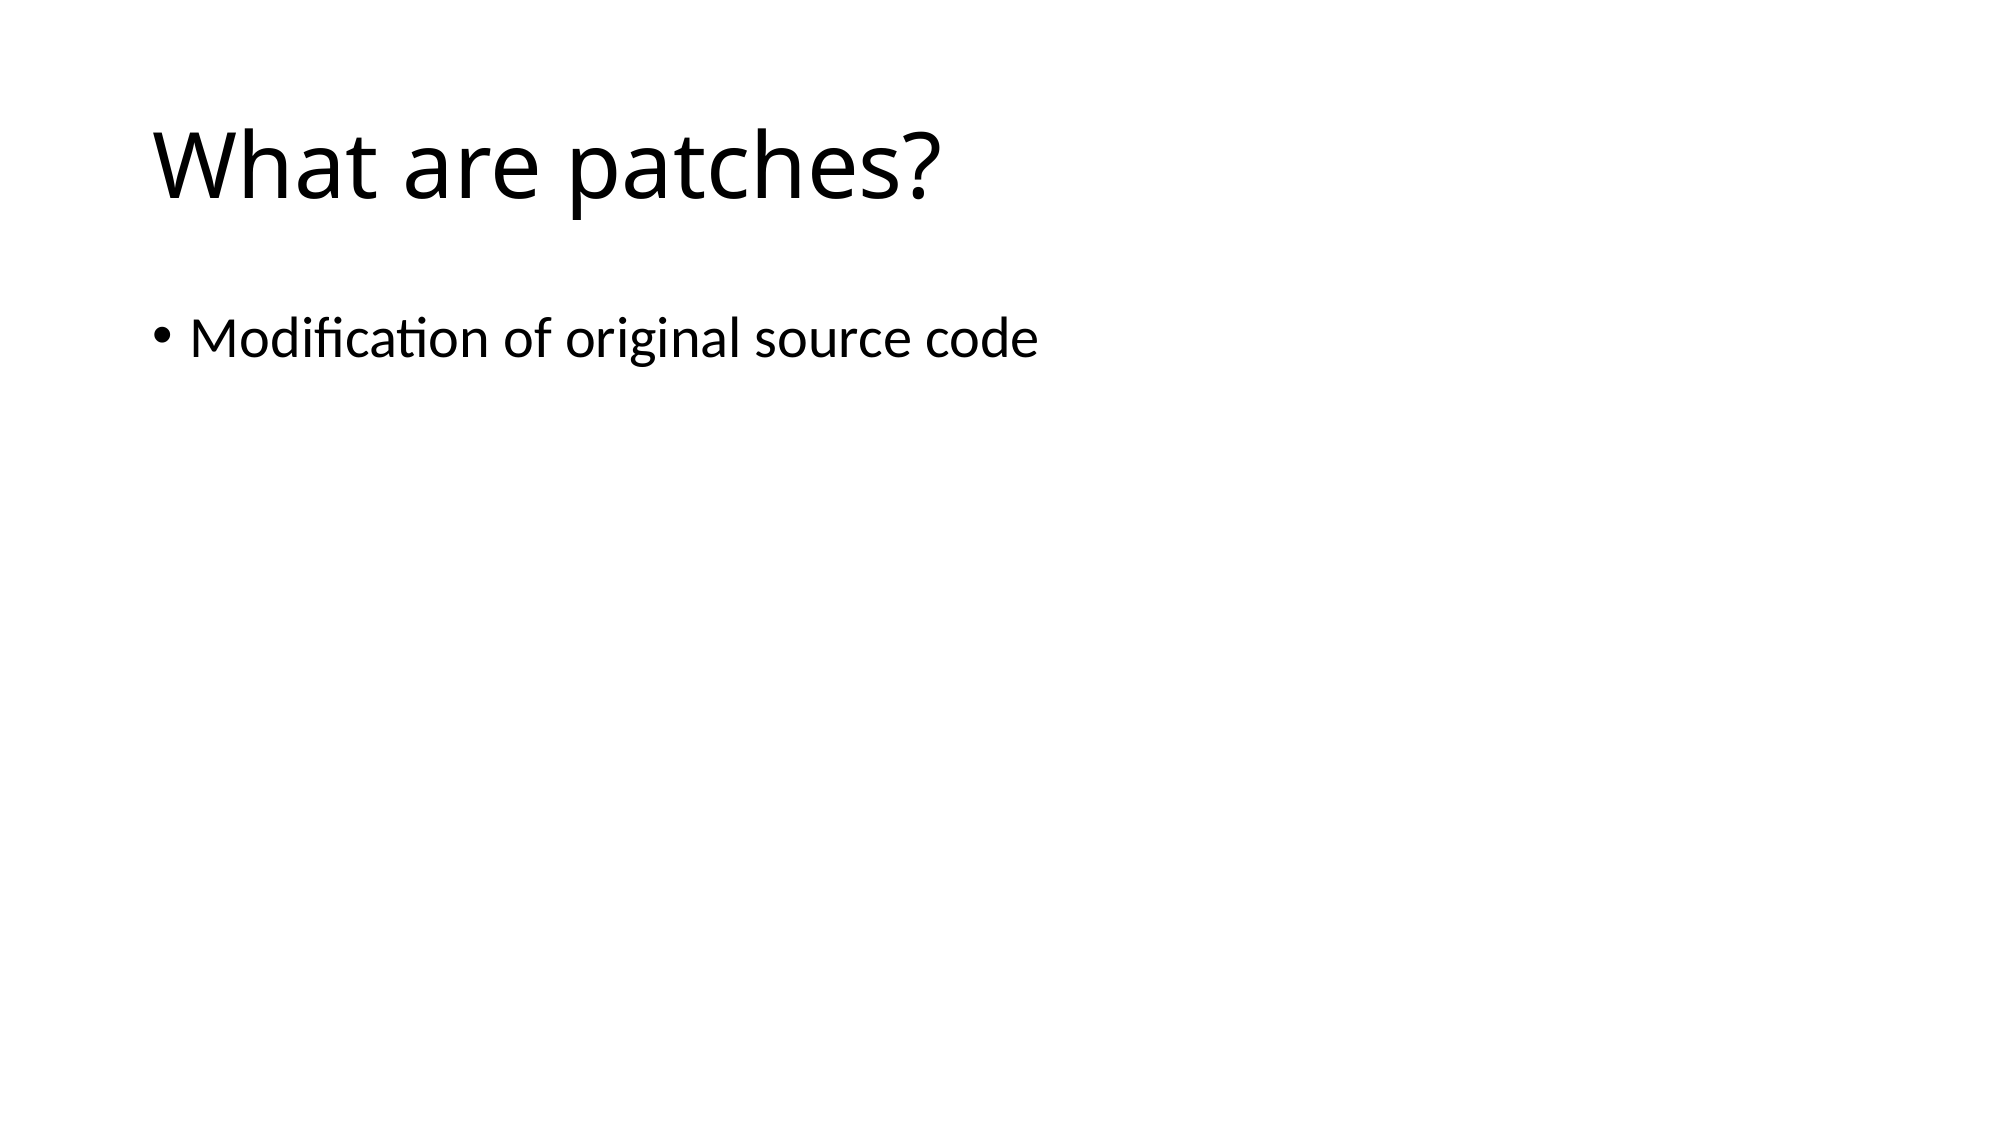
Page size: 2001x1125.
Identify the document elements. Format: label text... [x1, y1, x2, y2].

title What are patches? [137, 59, 1863, 278]
list Modification of original source code [137, 299, 1863, 1014]
